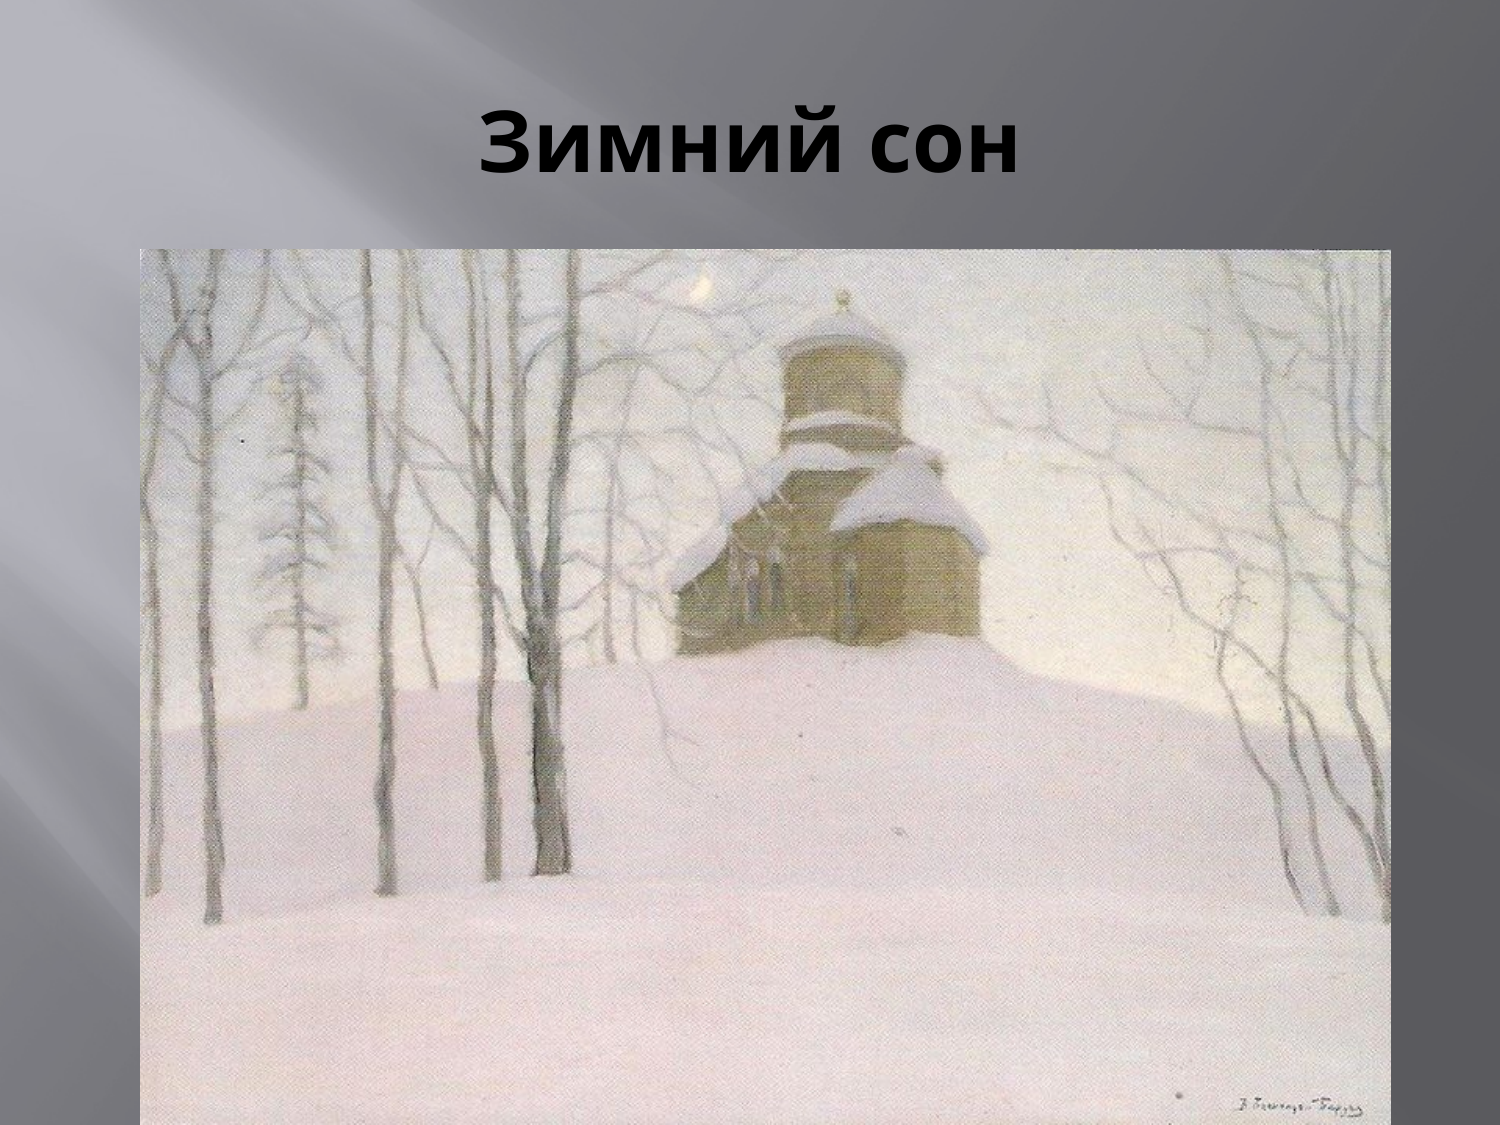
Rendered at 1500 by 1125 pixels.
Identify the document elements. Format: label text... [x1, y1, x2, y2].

title Зимний сон [75, 45, 1425, 233]
picture [140, 249, 1391, 1125]
